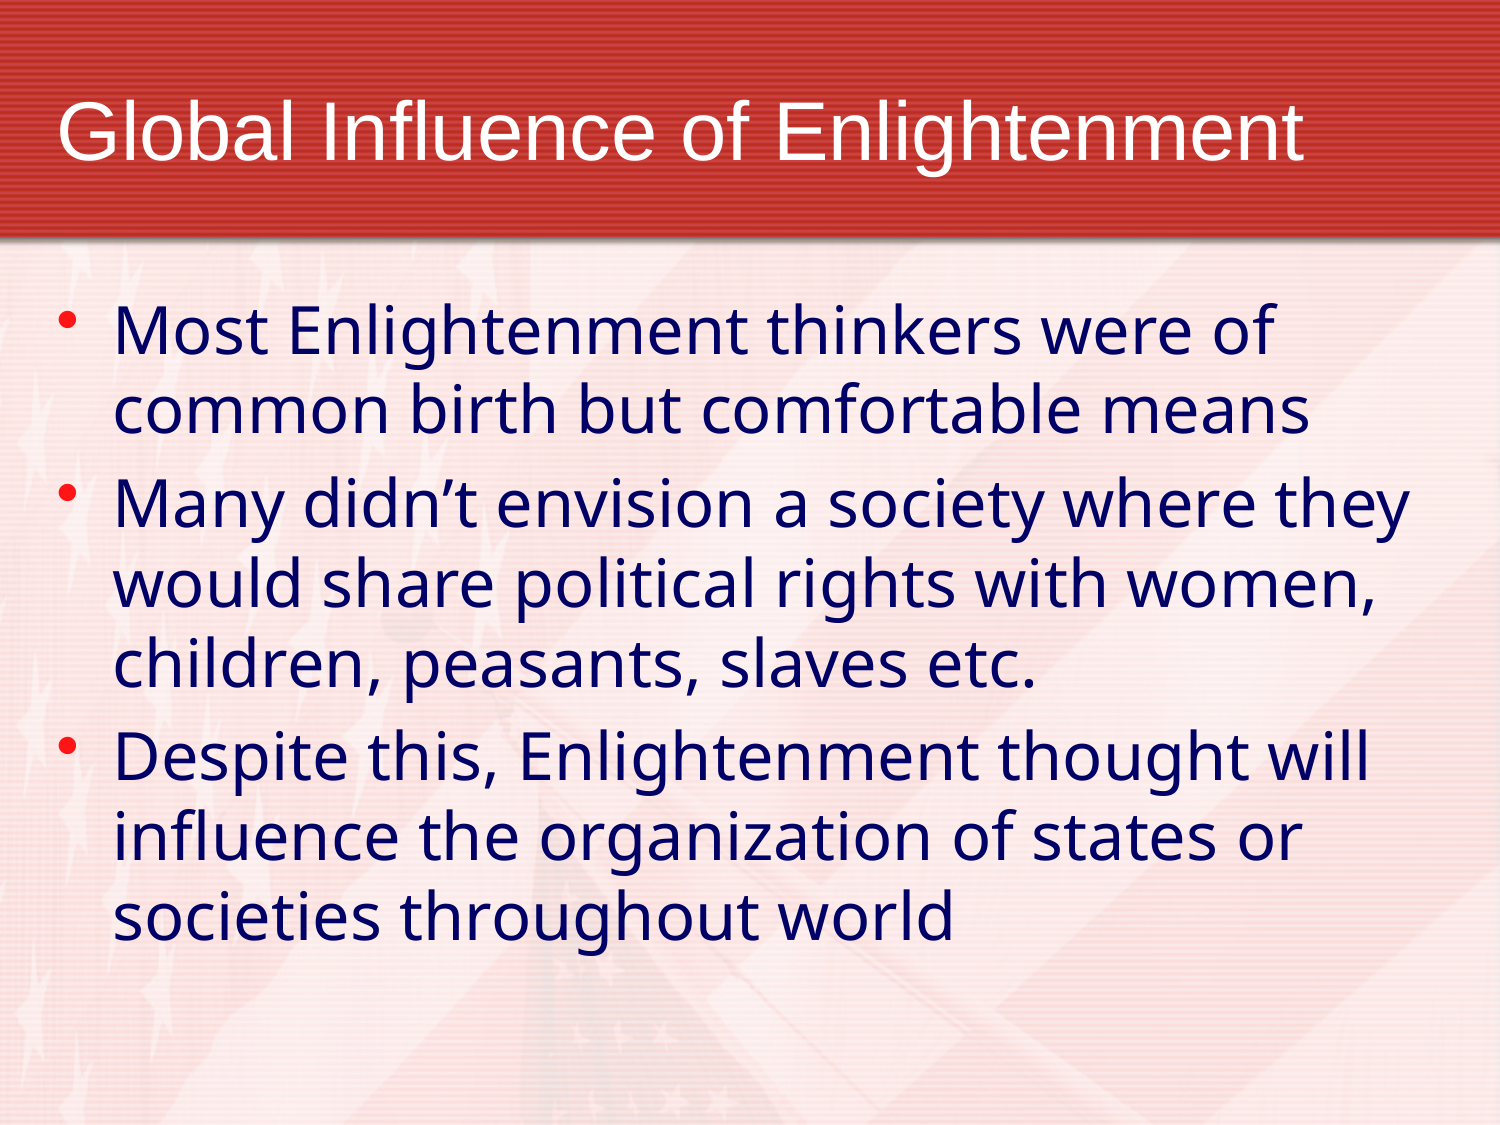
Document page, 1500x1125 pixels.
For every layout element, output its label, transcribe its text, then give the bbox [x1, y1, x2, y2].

list Most Enlightenment thinkers were of common birth but comfortable means Many didn’t envision a society where they would share political rights with women, children, peasants, slaves etc. Despite this, Enlightenment thought will influence the organization of states or societies throughout world [40, 279, 1460, 1095]
picture [0, 0, 1500, 1125]
title Global Influence of Enlightenment [40, 42, 1460, 186]
